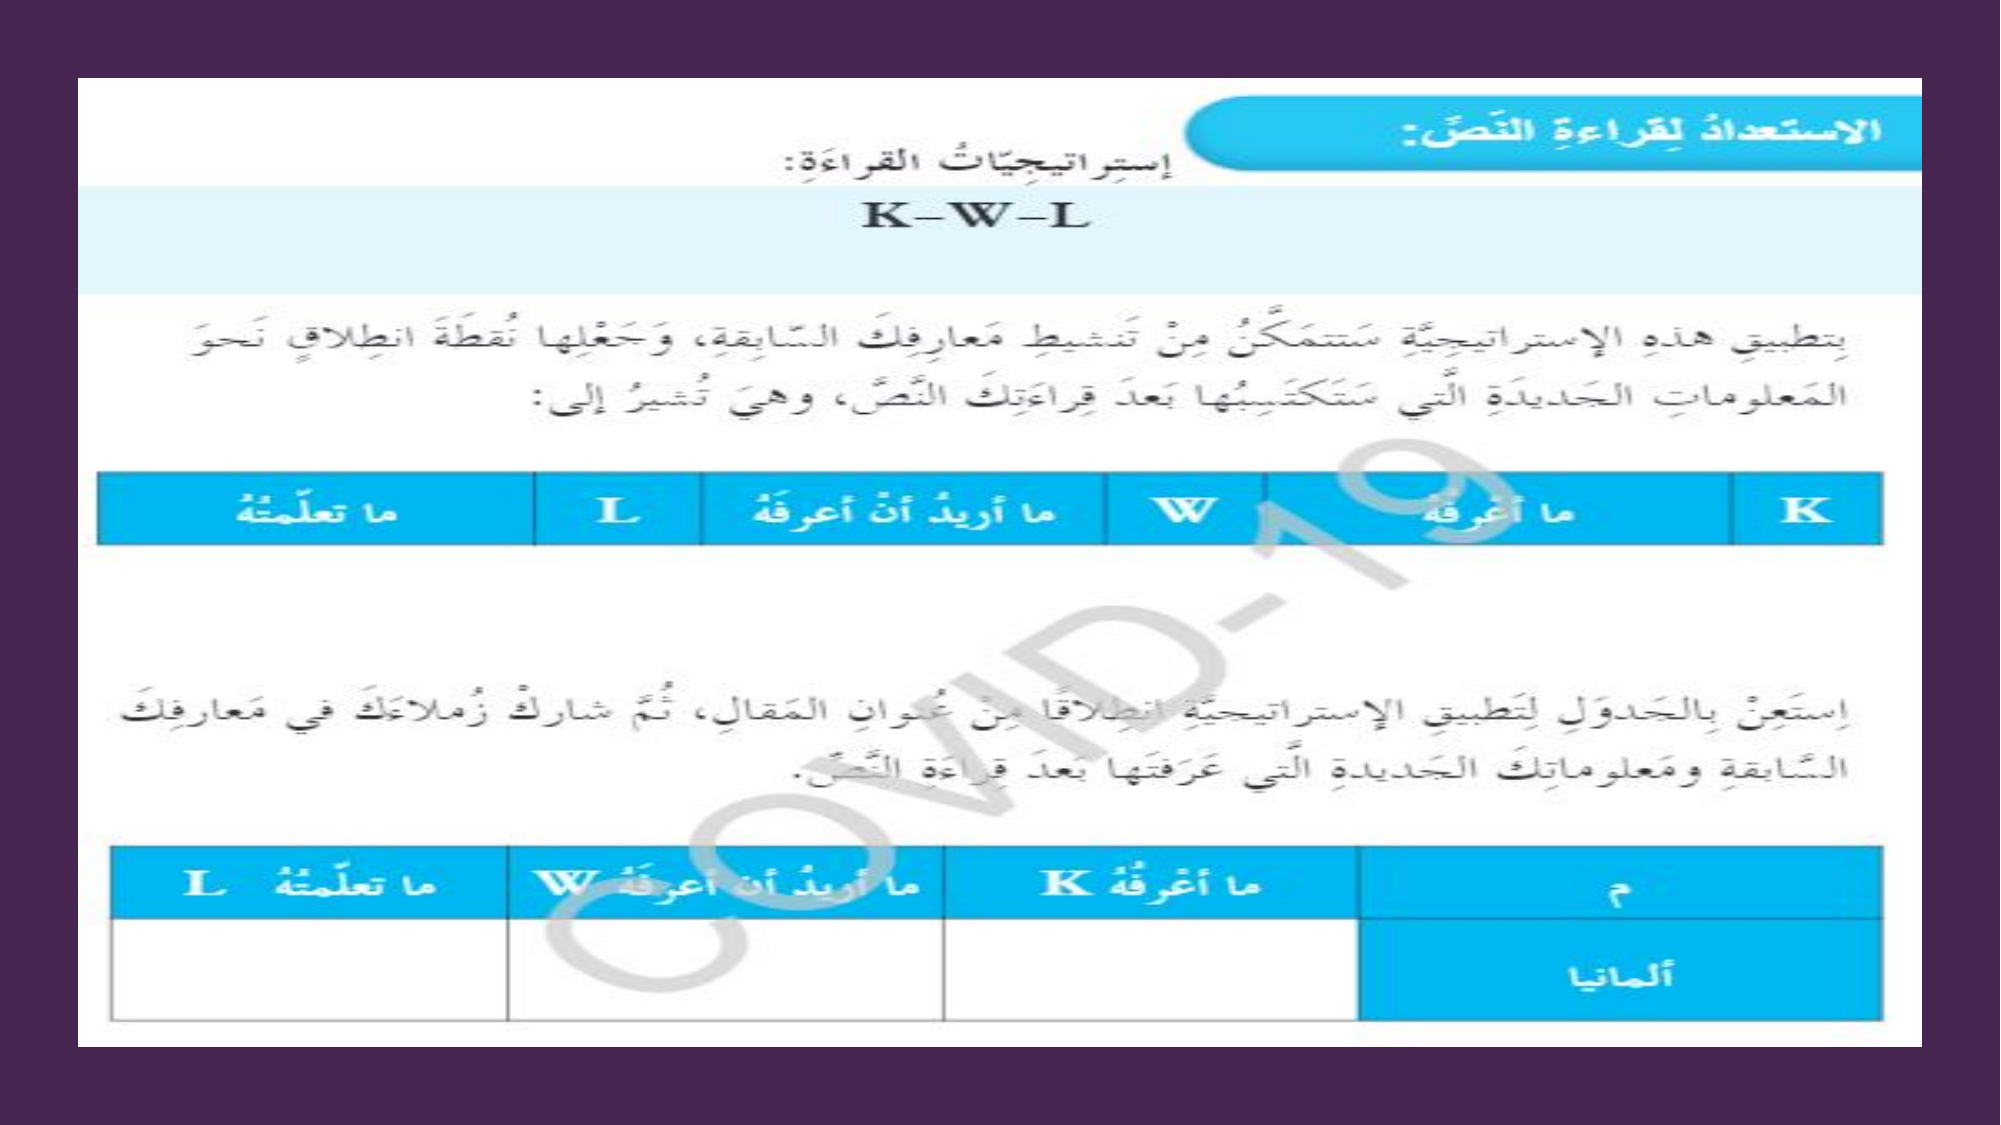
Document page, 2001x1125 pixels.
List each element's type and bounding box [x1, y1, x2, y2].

list [78, 78, 1922, 1047]
text_box [0, 0, 2000, 1125]
